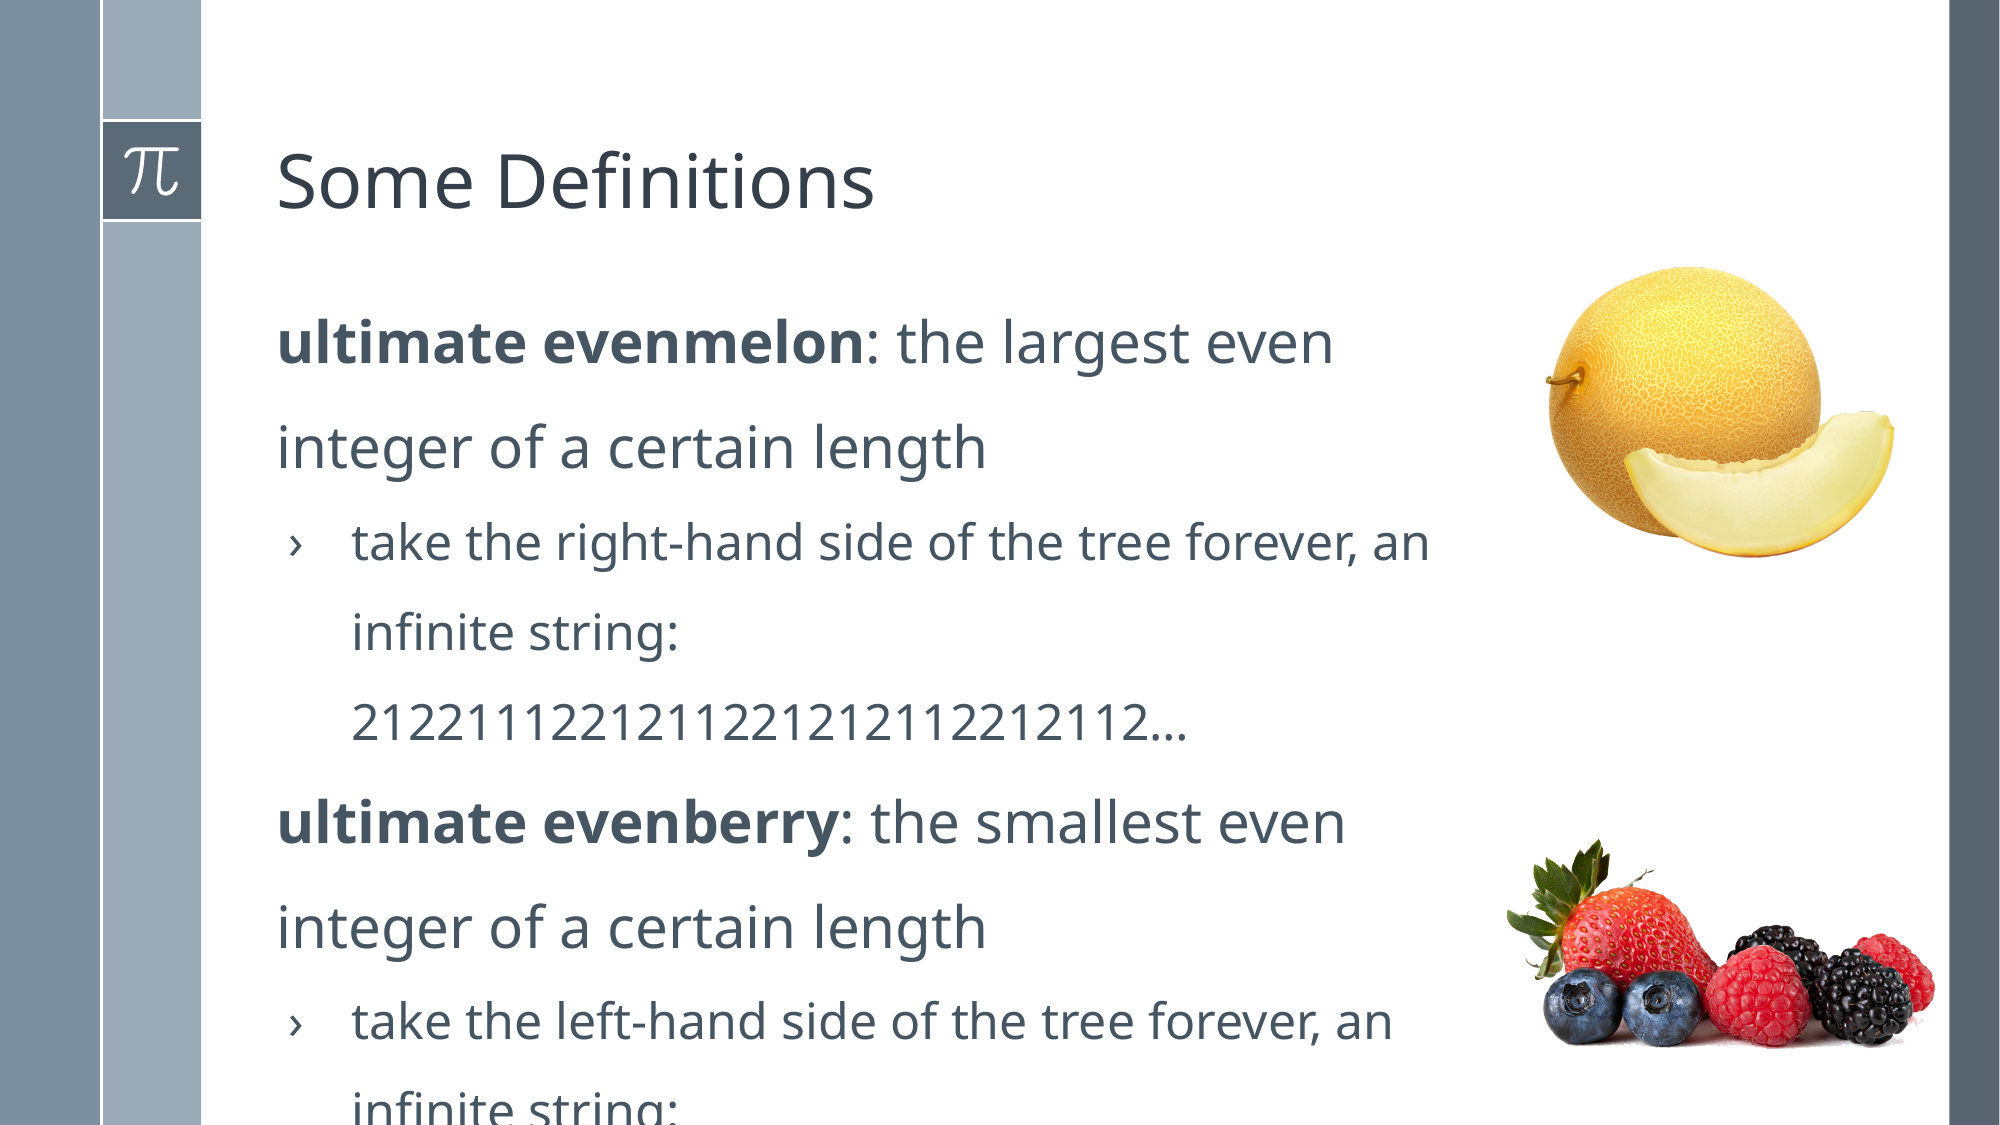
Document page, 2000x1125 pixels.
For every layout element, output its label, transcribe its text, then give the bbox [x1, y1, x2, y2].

picture [1540, 262, 1900, 562]
list ultimate evenmelon: the largest even integer of a certain length take the right-hand side of the tree forever, an infinite string: 2122111221211221212112212112… ultimate evenberry: the smallest even integer of a certain length take the left-hand side of the tree forever, an infinite string: 2101100011010011010100110100… [261, 262, 1539, 1125]
picture [1489, 770, 1950, 1078]
title Some Definitions [261, 29, 1867, 233]
